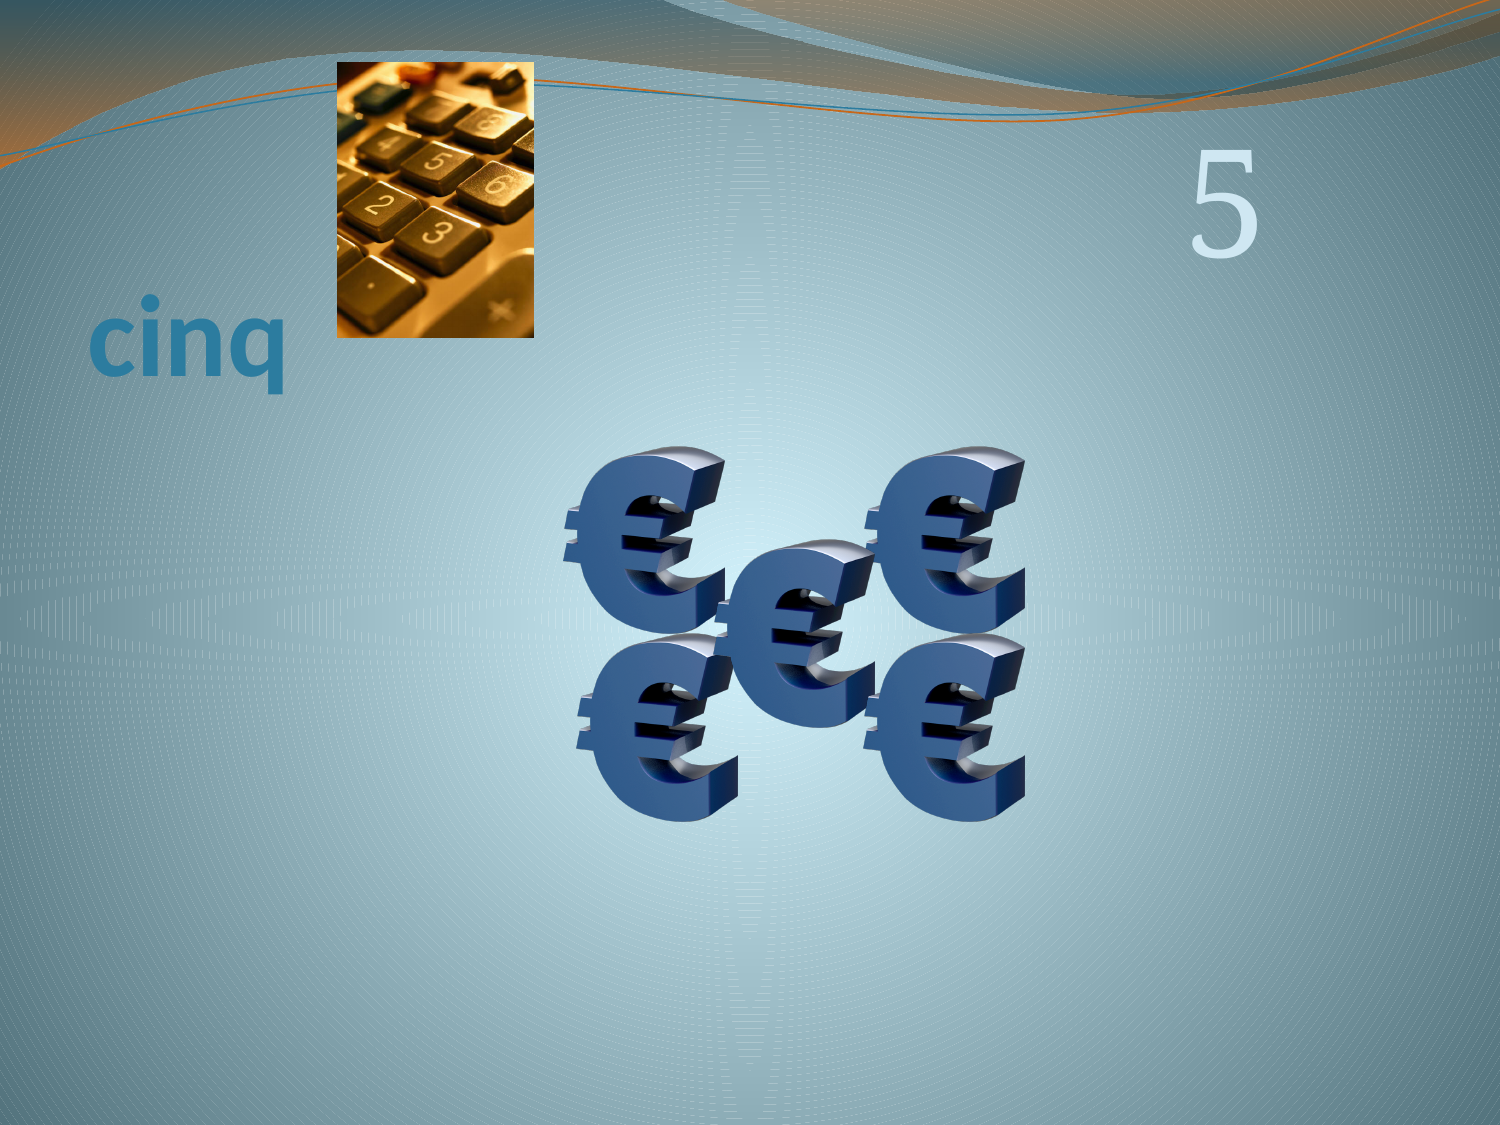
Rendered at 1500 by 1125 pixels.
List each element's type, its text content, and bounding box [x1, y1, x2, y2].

text_box 5 [1169, 99, 1283, 295]
picture [337, 62, 534, 338]
title cinq [87, 224, 513, 400]
picture [563, 445, 1025, 822]
picture [575, 645, 738, 822]
